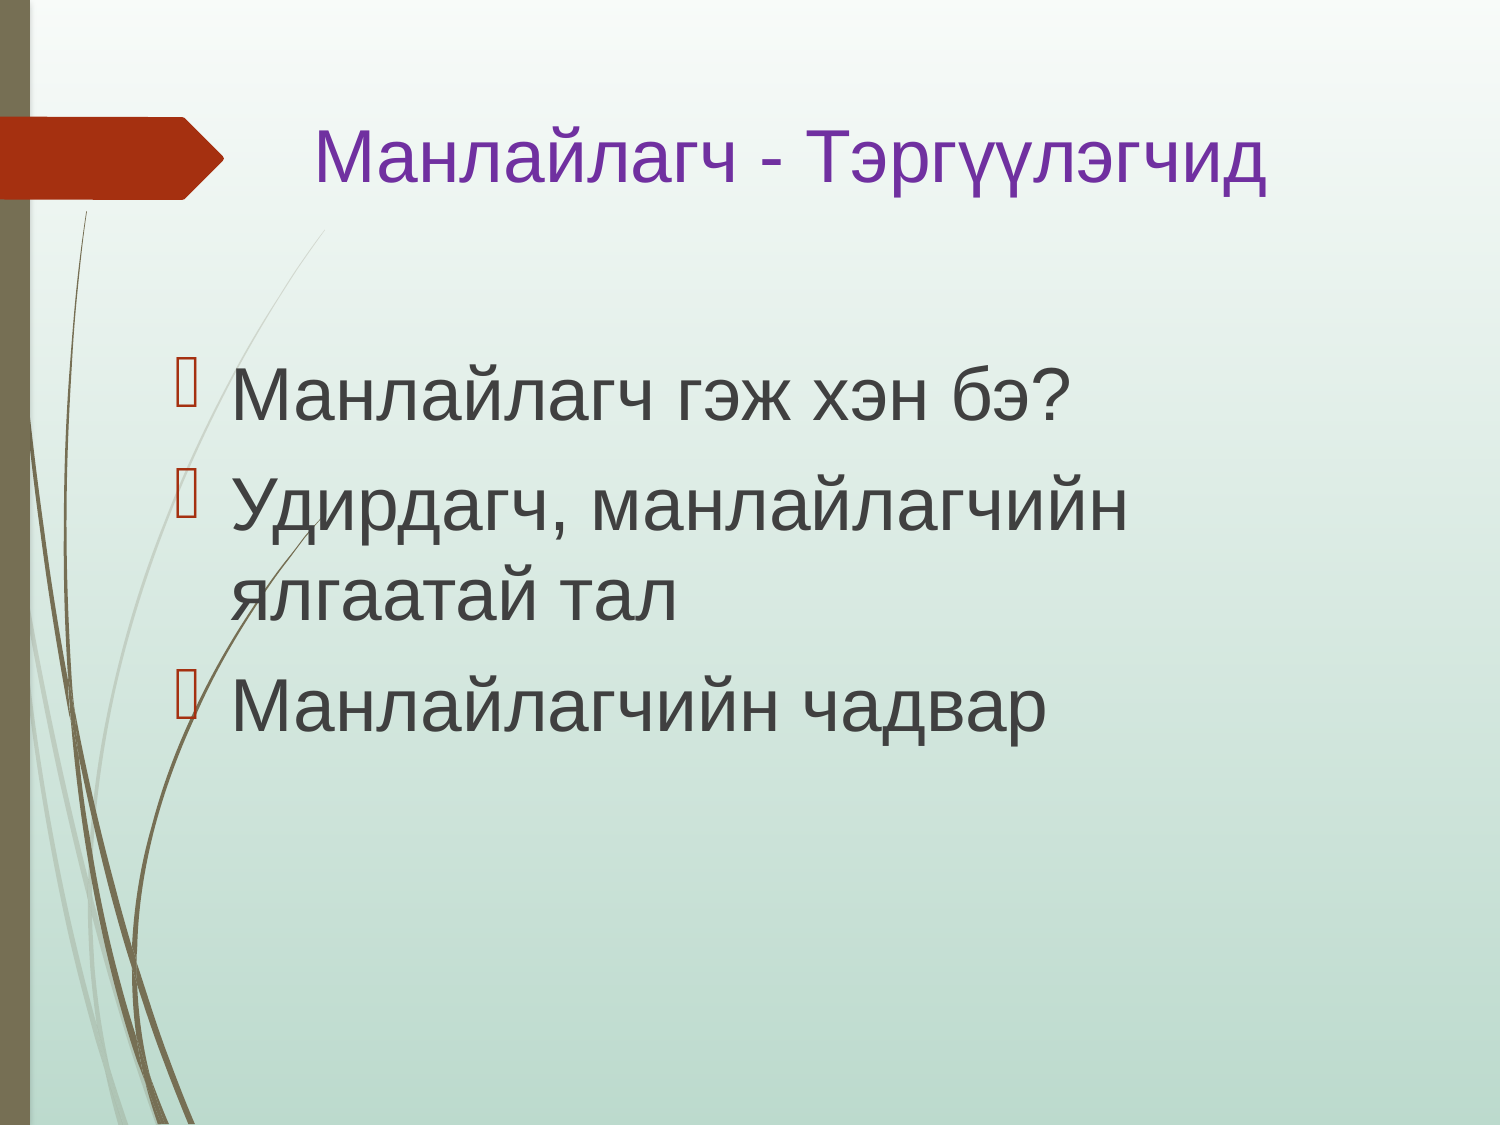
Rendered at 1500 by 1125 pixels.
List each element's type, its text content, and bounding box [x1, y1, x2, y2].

list Манлайлагч гэж хэн бэ? Удирдагч, манлайлагчийн ялгаатай тал Манлайлагчийн чадвар [159, 337, 1422, 500]
title Манлайлагч - Тэргүүлэгчид [249, 99, 1331, 225]
